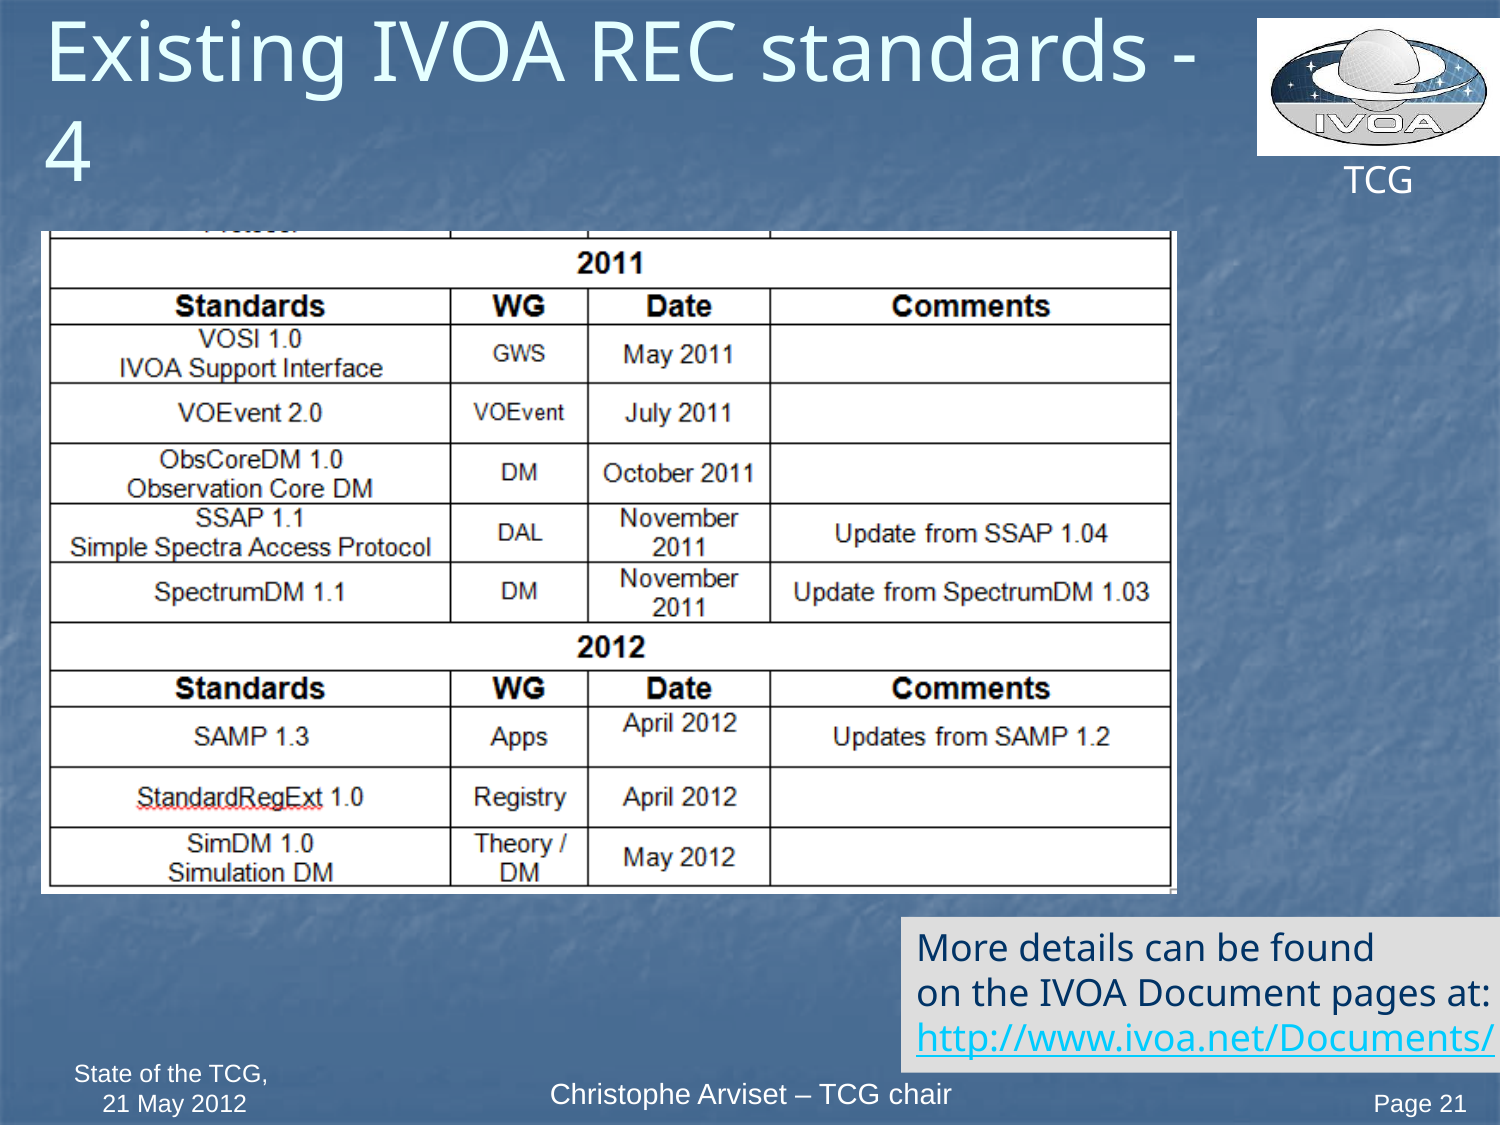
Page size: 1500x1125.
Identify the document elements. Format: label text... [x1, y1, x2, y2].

text_box More details can be found on the IVOA Document pages at: http://www.ivoa.net/Documents/ [901, 916, 1500, 1073]
picture [41, 231, 1178, 894]
slide_number Page 21 [1132, 1073, 1483, 1125]
title Existing IVOA REC standards - 4 [29, 0, 1247, 197]
footer Christophe Arviset – TCG chair [513, 1062, 989, 1118]
picture [1257, 18, 1500, 156]
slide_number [0, 1035, 350, 1125]
